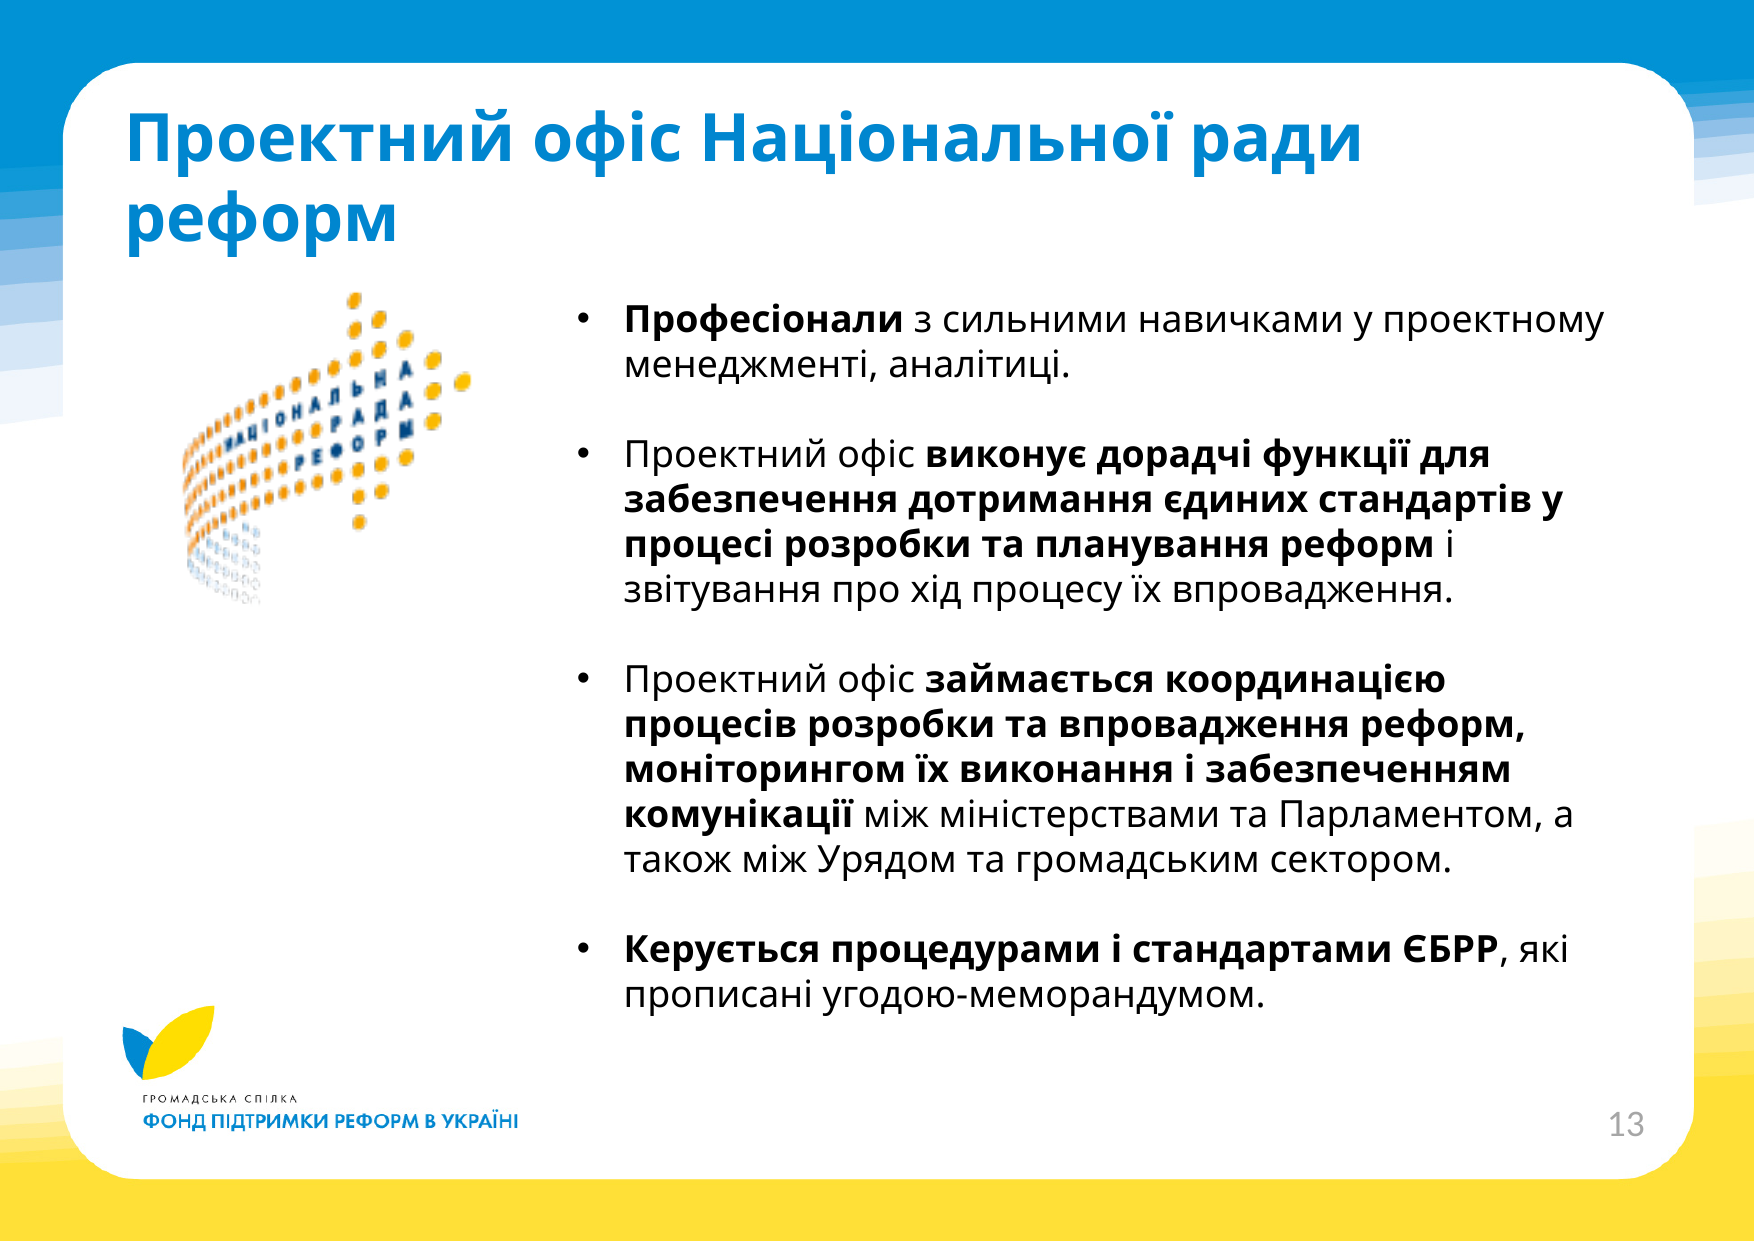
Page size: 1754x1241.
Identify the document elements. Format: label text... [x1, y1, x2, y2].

text_box 13 [1504, 1091, 1660, 1152]
text_box Професіонали з сильними навичками у проектному менеджменті, аналітиці. Проектний офіс виконує дорадчі функції для забезпечення дотримання єдиних стандартів у процесі розробки та планування реформ і звітування про хід процесу їх впровадження. Проектний офіс займається координацією процесів розробки та впровадження реформ, моніторингом їх виконання і забезпеченням комунікації між міністерствами та Парламентом, а також між Урядом та громадським сектором. Керується процедурами і стандартами ЄБРР, які прописані угодою-меморандумом. [576, 249, 1616, 1015]
text_box Проектний офіс Національної ради реформ [109, 86, 1646, 262]
picture [0, 63, 1754, 1241]
